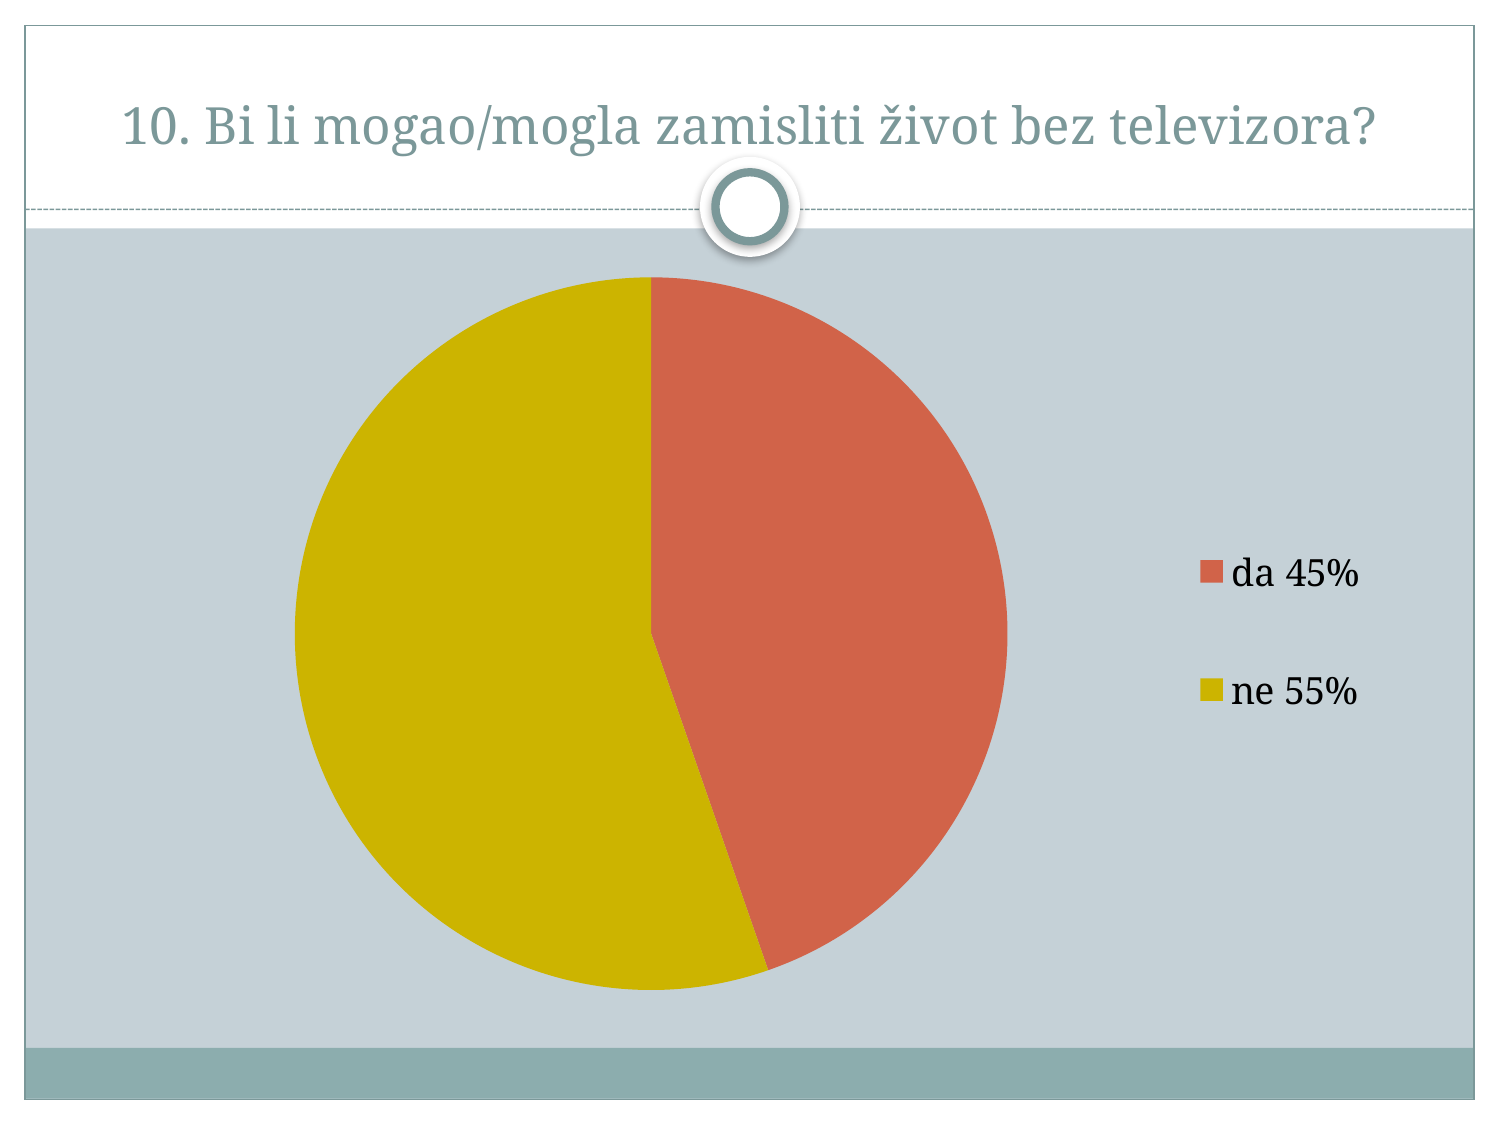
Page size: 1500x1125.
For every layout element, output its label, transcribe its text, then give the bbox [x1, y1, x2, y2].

title 10. Bi li mogao/mogla zamisliti život bez televizora? [49, 37, 1450, 162]
chart [74, 262, 1426, 1006]
